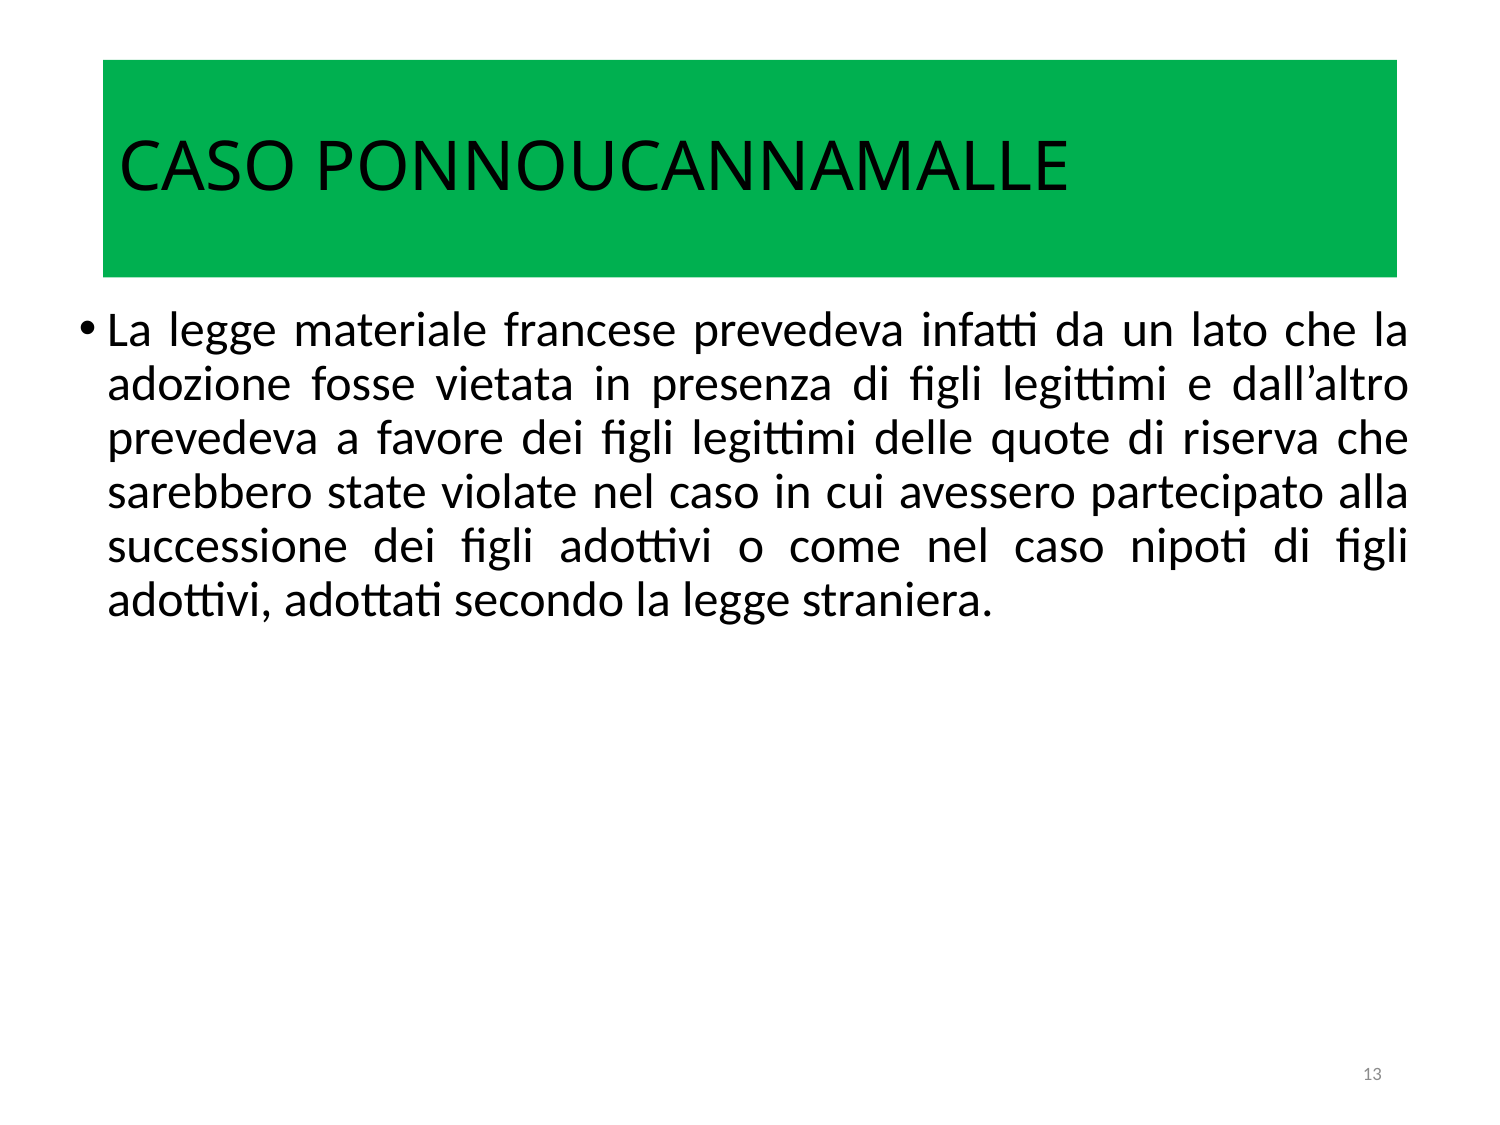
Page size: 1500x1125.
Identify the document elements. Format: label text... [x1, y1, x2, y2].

list La legge materiale francese prevedeva infatti da un lato che la adozione fosse vietata in presenza di figli legittimi e dall’altro prevedeva a favore dei figli legittimi delle quote di riserva che sarebbero state violate nel caso in cui avessero partecipato alla successione dei figli adottivi o come nel caso nipoti di figli adottivi, adottati secondo la legge straniera. [63, 295, 1425, 980]
slide_number 13 [1059, 1042, 1397, 1103]
title CASO PONNOUCANNAMALLE [103, 59, 1397, 278]
